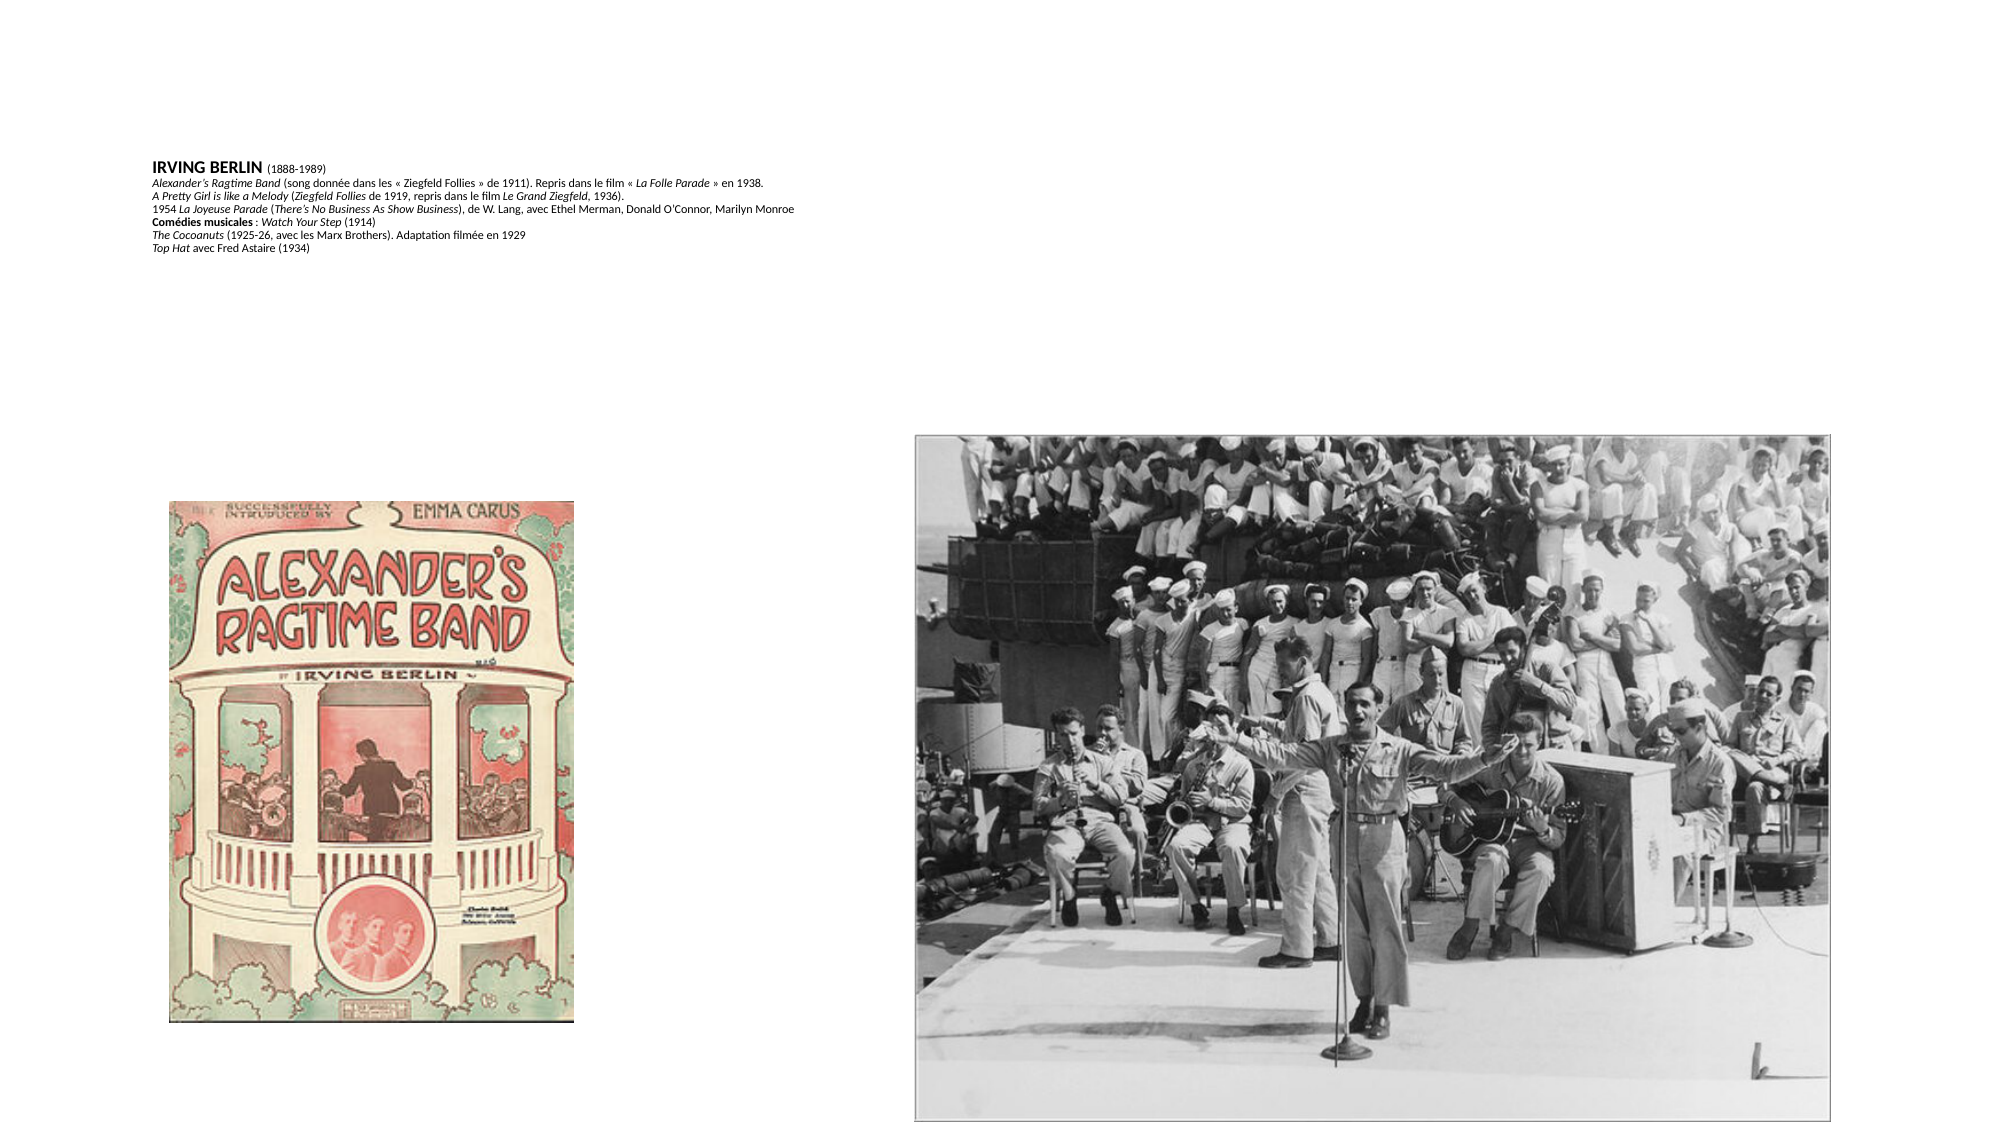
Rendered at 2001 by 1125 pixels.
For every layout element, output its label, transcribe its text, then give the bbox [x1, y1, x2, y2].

title IRVING BERLIN (1888-1989) Alexander’s Ragtime Band (song donnée dans les « Ziegfeld Follies » de 1911). Repris dans le film « La Folle Parade » en 1938. A Pretty Girl is like a Melody (Ziegfeld Follies de 1919, repris dans le film Le Grand Ziegfeld, 1936). 1954 La Joyeuse Parade (There’s No Business As Show Business), de W. Lang, avec Ethel Merman, Donald O’Connor, Marilyn Monroe Comédies musicales : Watch Your Step (1914) The Cocoanuts (1925-26, avec les Marx Brothers). Adaptation filmée en 1929 Top Hat avec Fred Astaire (1934) [137, 59, 1863, 278]
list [169, 501, 574, 1023]
picture [914, 434, 1831, 1123]
